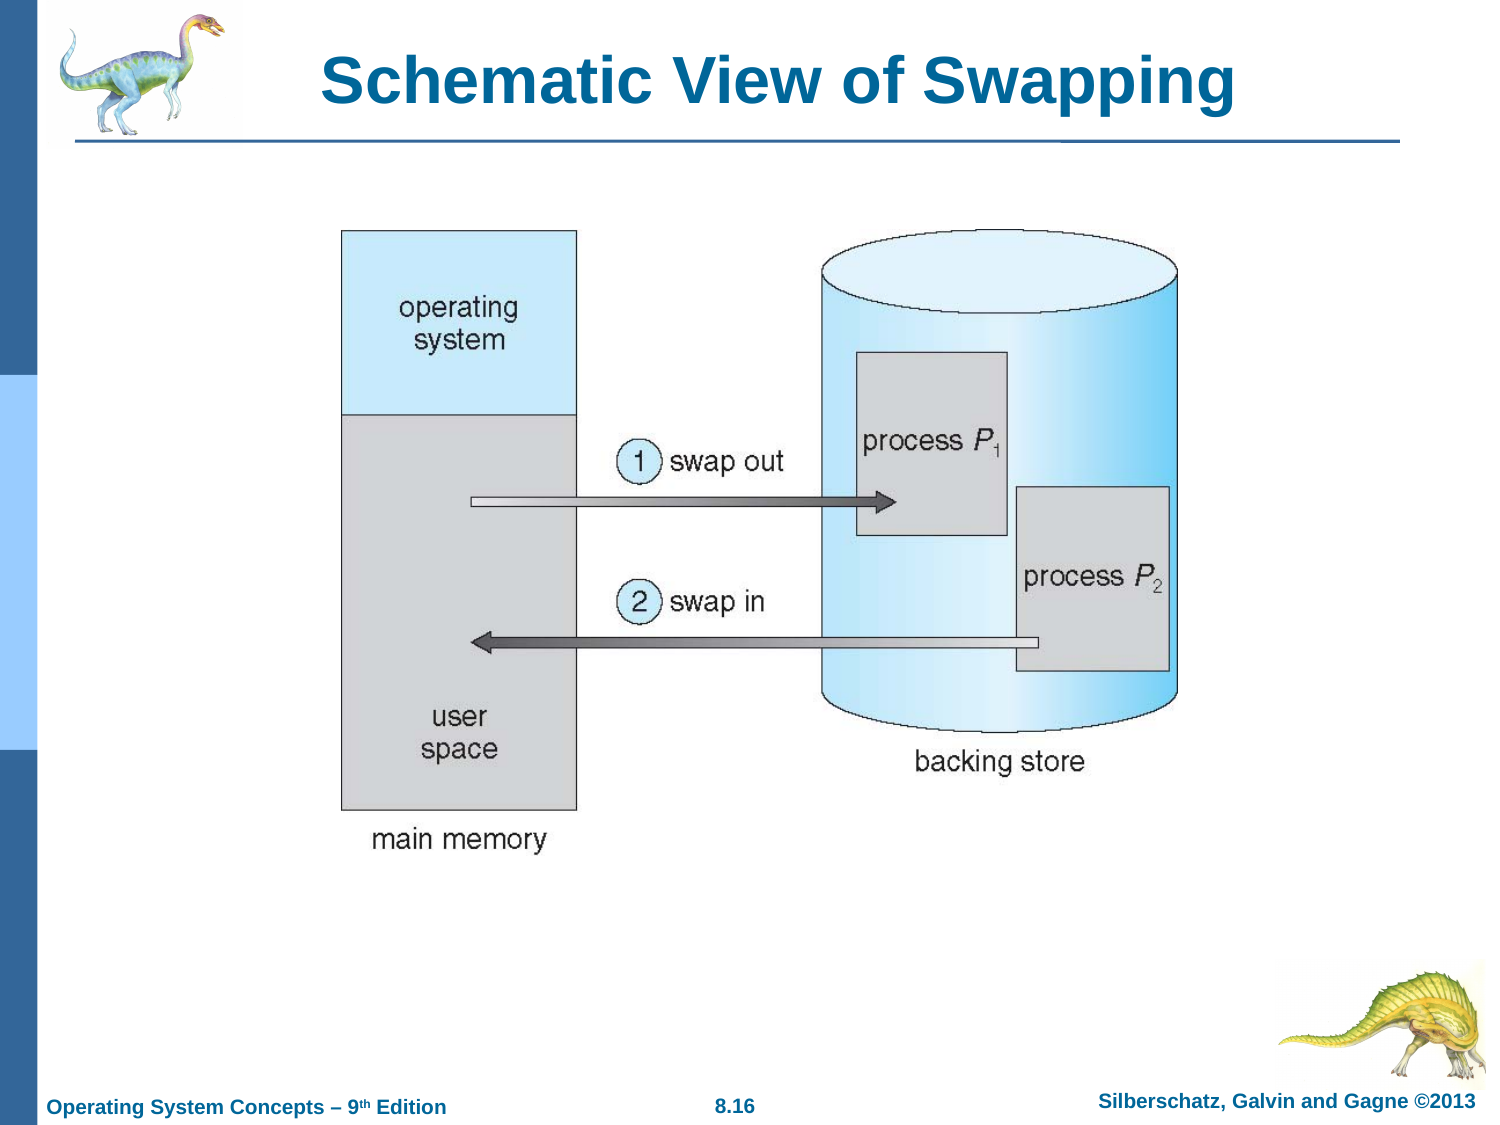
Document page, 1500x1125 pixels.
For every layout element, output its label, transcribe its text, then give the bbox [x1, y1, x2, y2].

picture [46, 0, 243, 149]
picture [341, 229, 1179, 856]
title Schematic View of Swapping [133, 29, 1426, 125]
picture [1275, 959, 1486, 1090]
